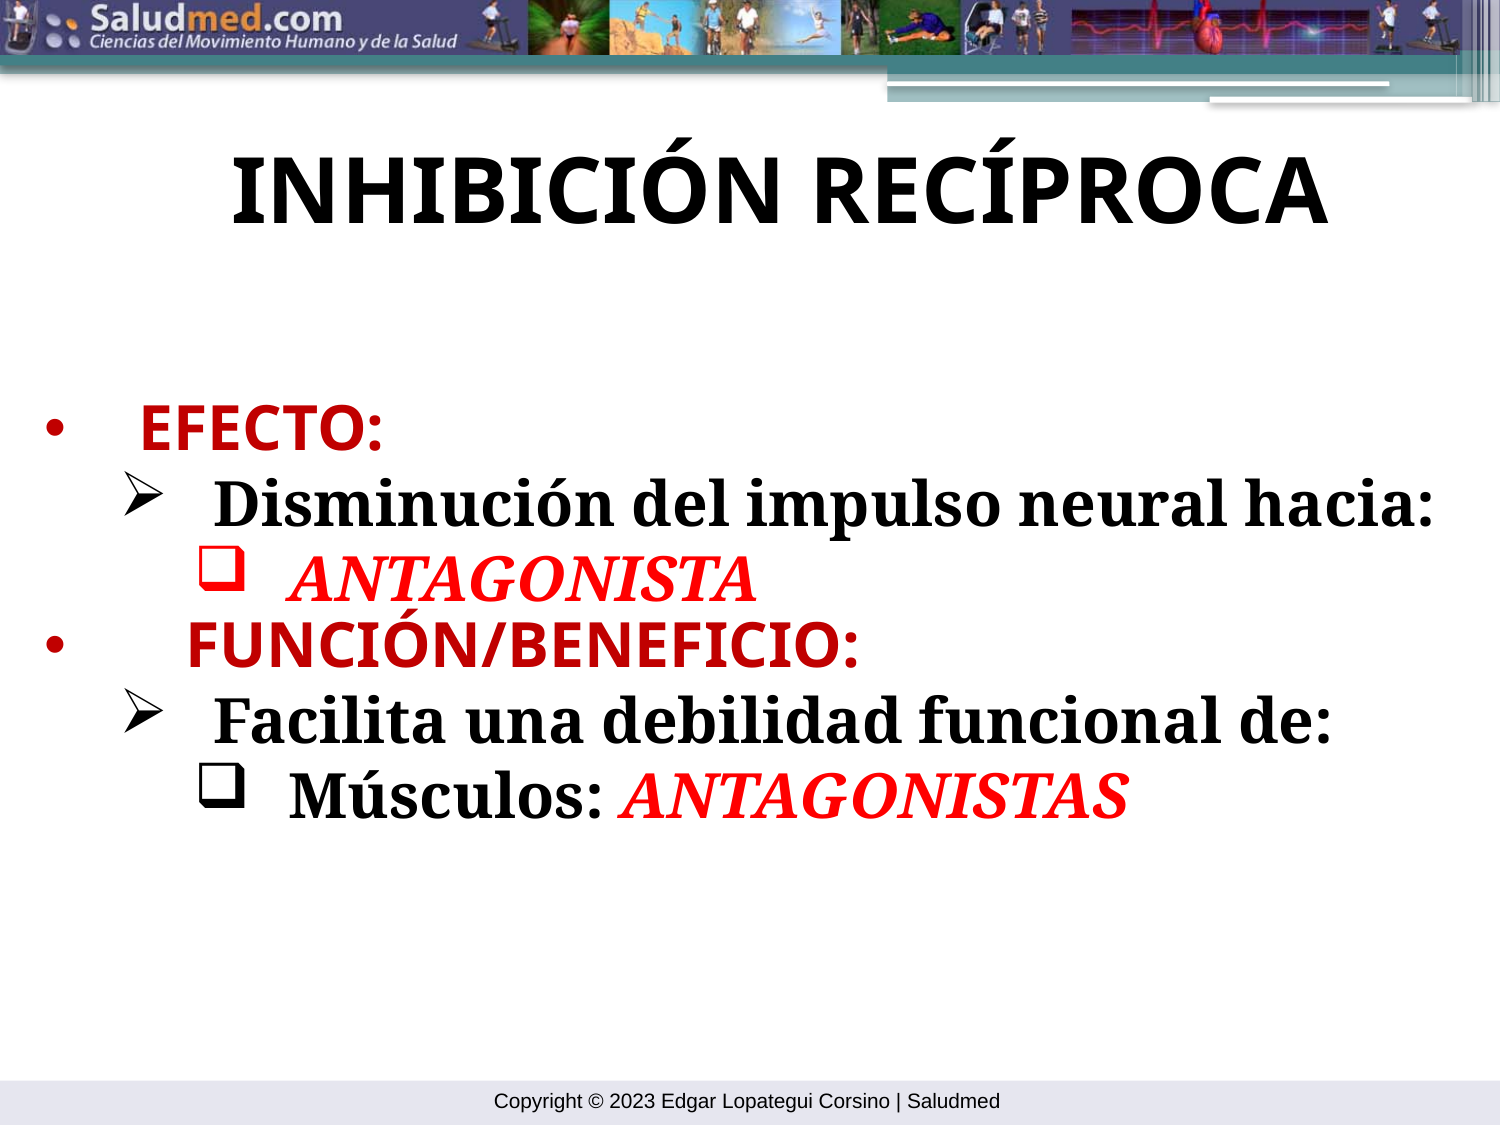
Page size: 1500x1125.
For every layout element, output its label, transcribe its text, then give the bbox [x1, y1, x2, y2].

text_box EFECTO: Disminución del impulso neural hacia: ANTAGONISTA FUNCIÓN/BENEFICIO: Facilita una debilidad funcional de: Músculos: ANTAGONISTAS [29, 290, 1483, 1018]
picture [0, 0, 1460, 55]
text_box INHIBICIÓN RECÍPROCA [0, 137, 1500, 259]
